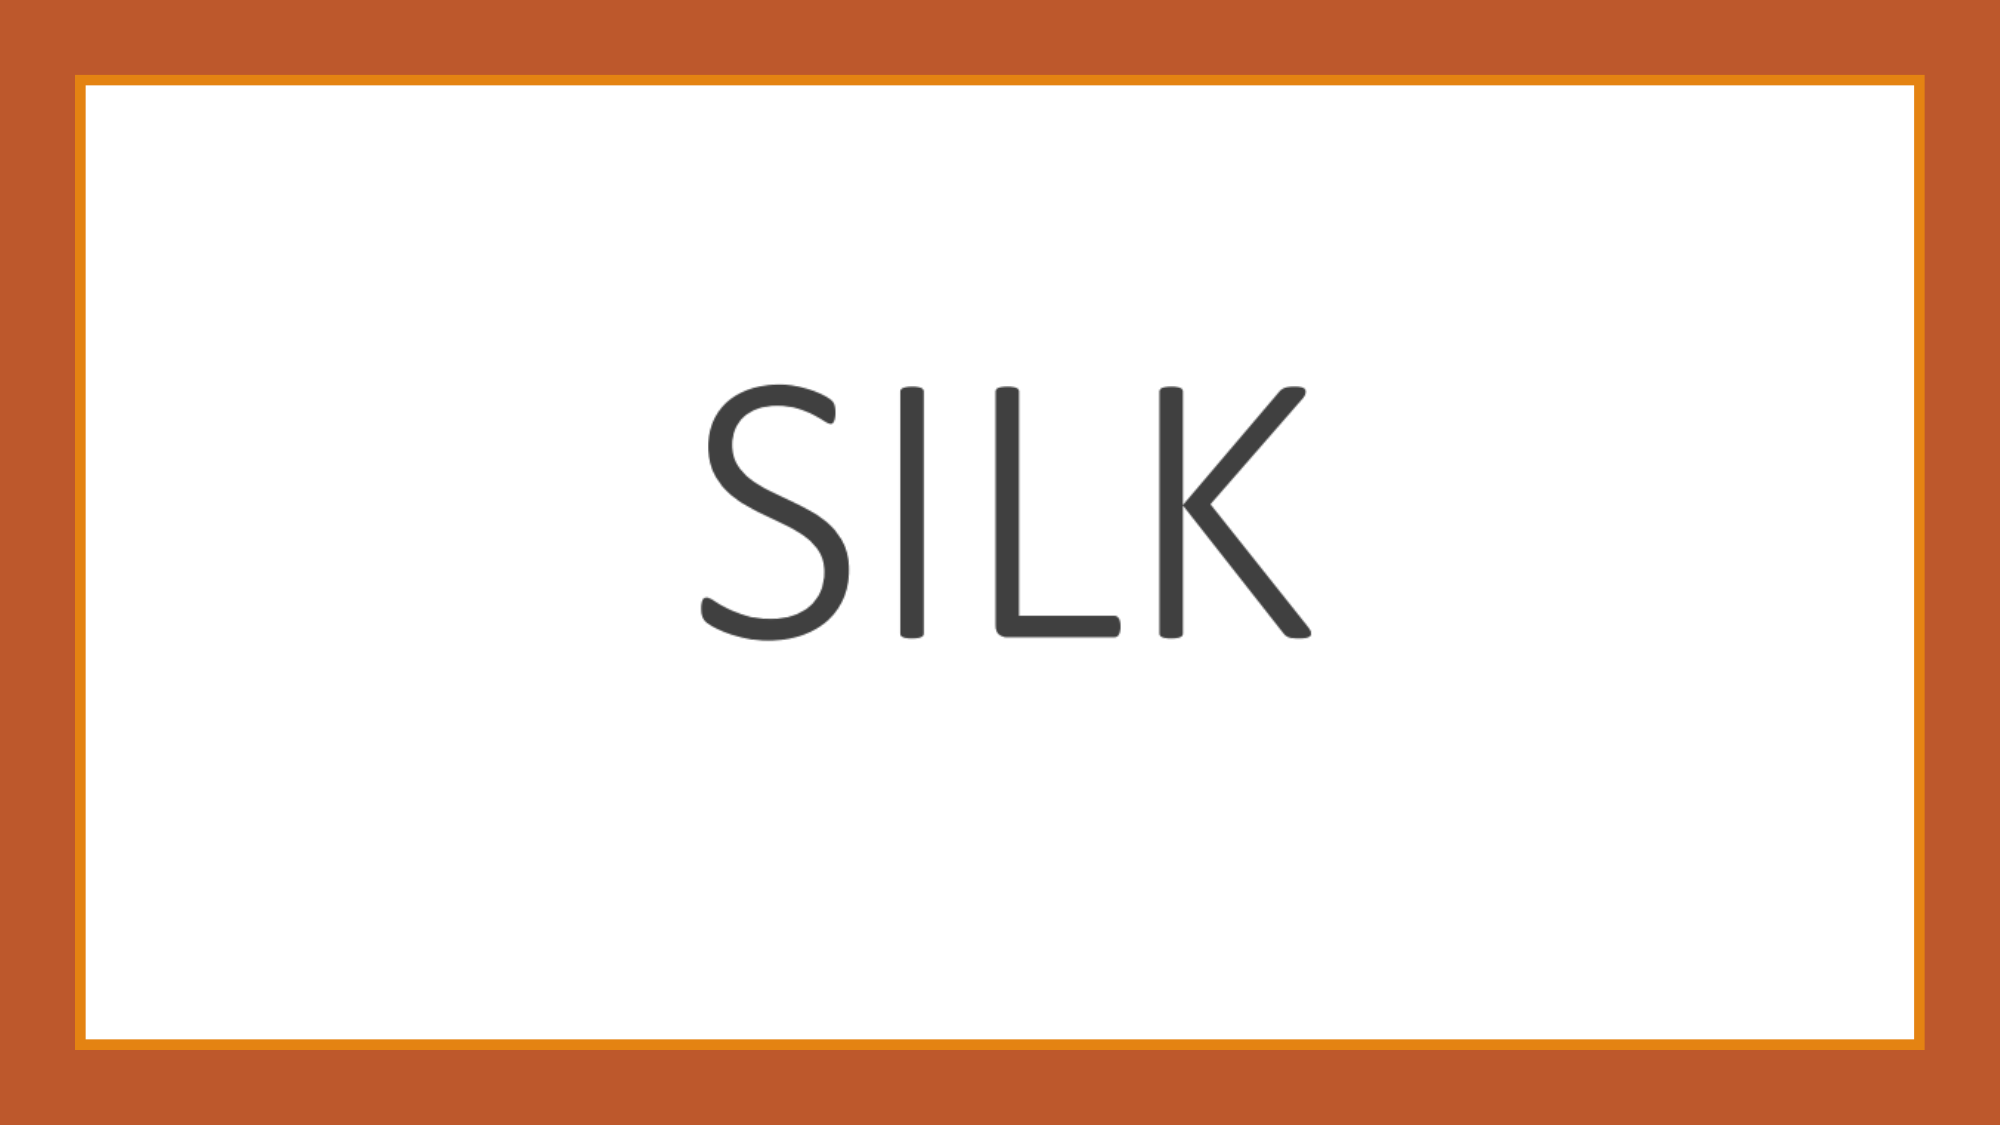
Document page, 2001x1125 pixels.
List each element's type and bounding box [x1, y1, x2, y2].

text_box [0, 0, 2000, 1125]
text_box [84, 84, 1916, 1041]
text_box [74, 74, 1926, 1051]
picture [223, 148, 1782, 976]
